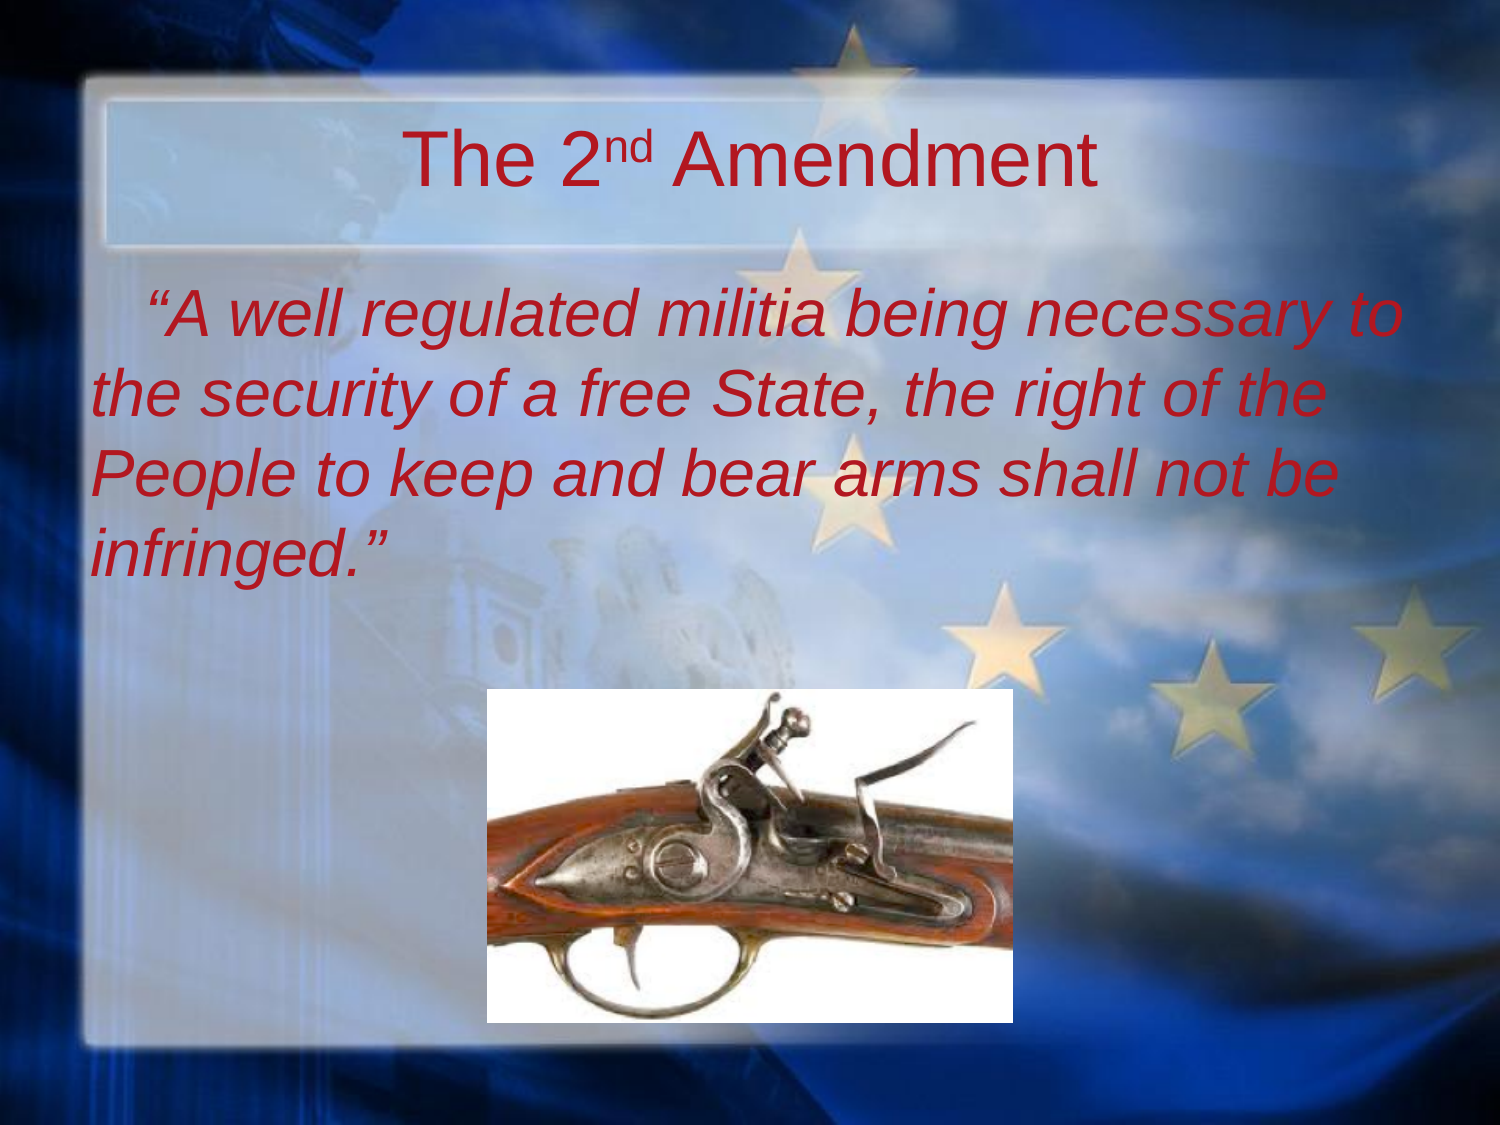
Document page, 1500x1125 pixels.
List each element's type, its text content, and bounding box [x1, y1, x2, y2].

list “A well regulated militia being necessary to the security of a free State, the right of the People to keep and bear arms shall not be infringed.” [75, 262, 1425, 1006]
title The 2nd Amendment [75, 99, 1425, 262]
picture [0, 0, 1500, 1125]
